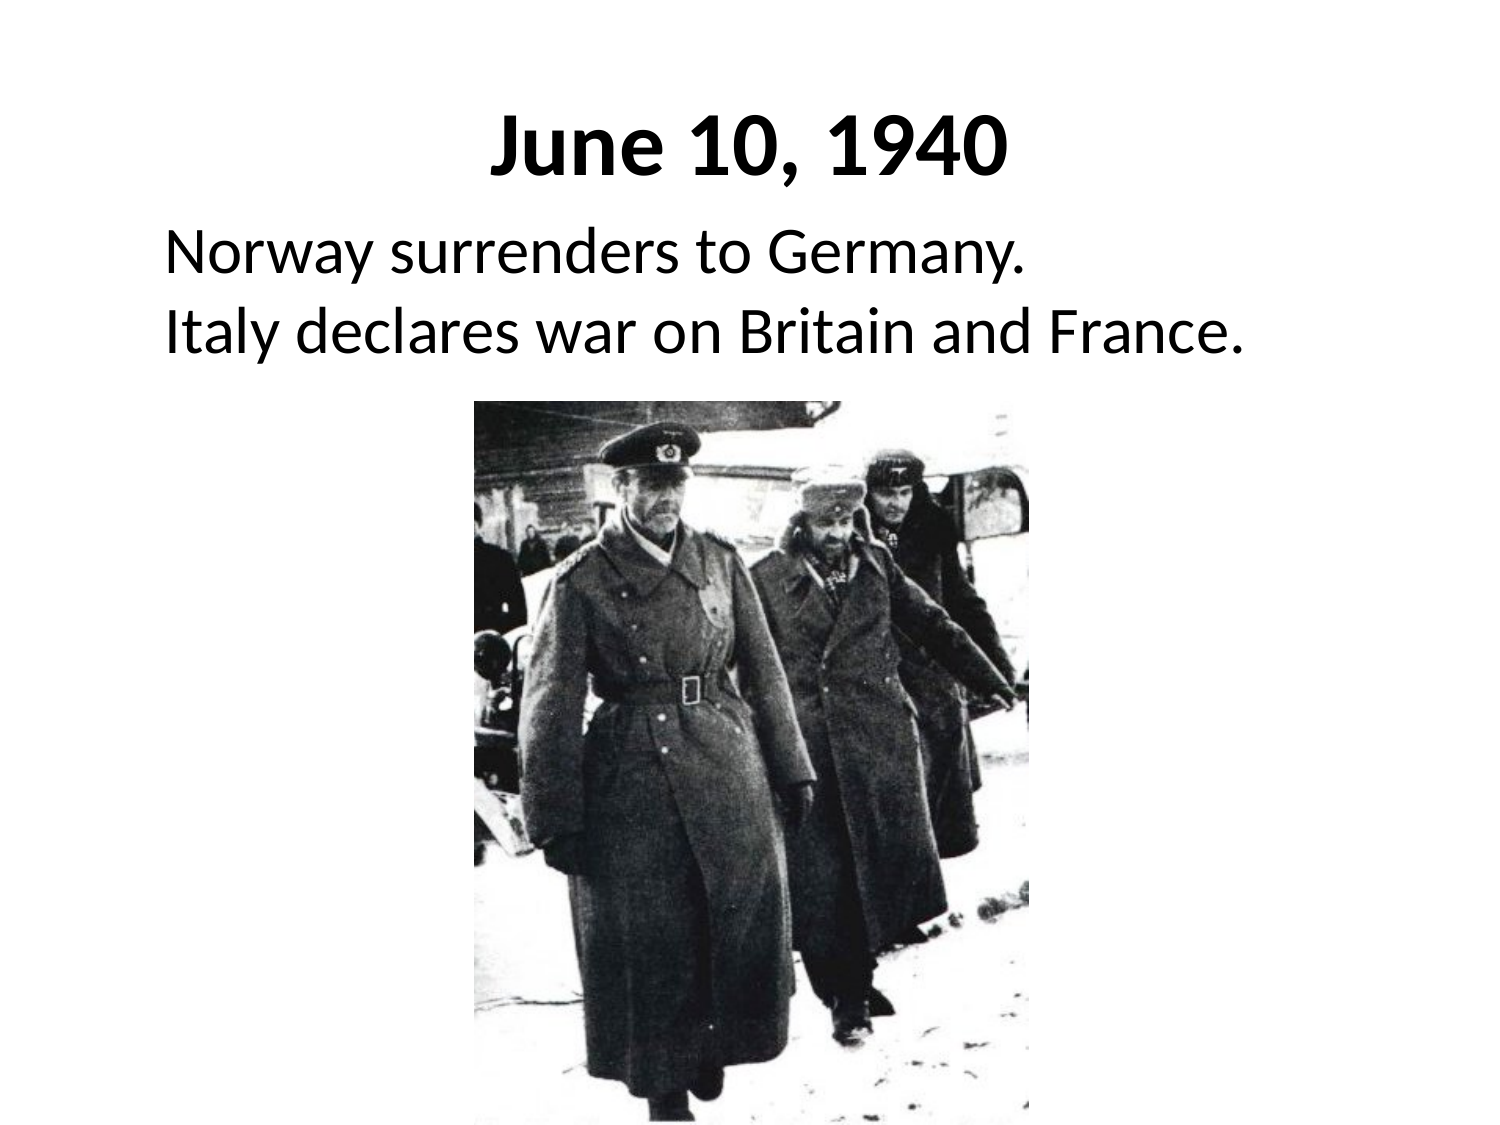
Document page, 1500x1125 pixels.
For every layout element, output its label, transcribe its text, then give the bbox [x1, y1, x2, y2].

picture [474, 401, 1029, 1125]
text_box Norway surrenders to Germany. Italy declares war on Britain and France. [149, 199, 1350, 375]
title June 10, 1940 [75, 45, 1425, 233]
